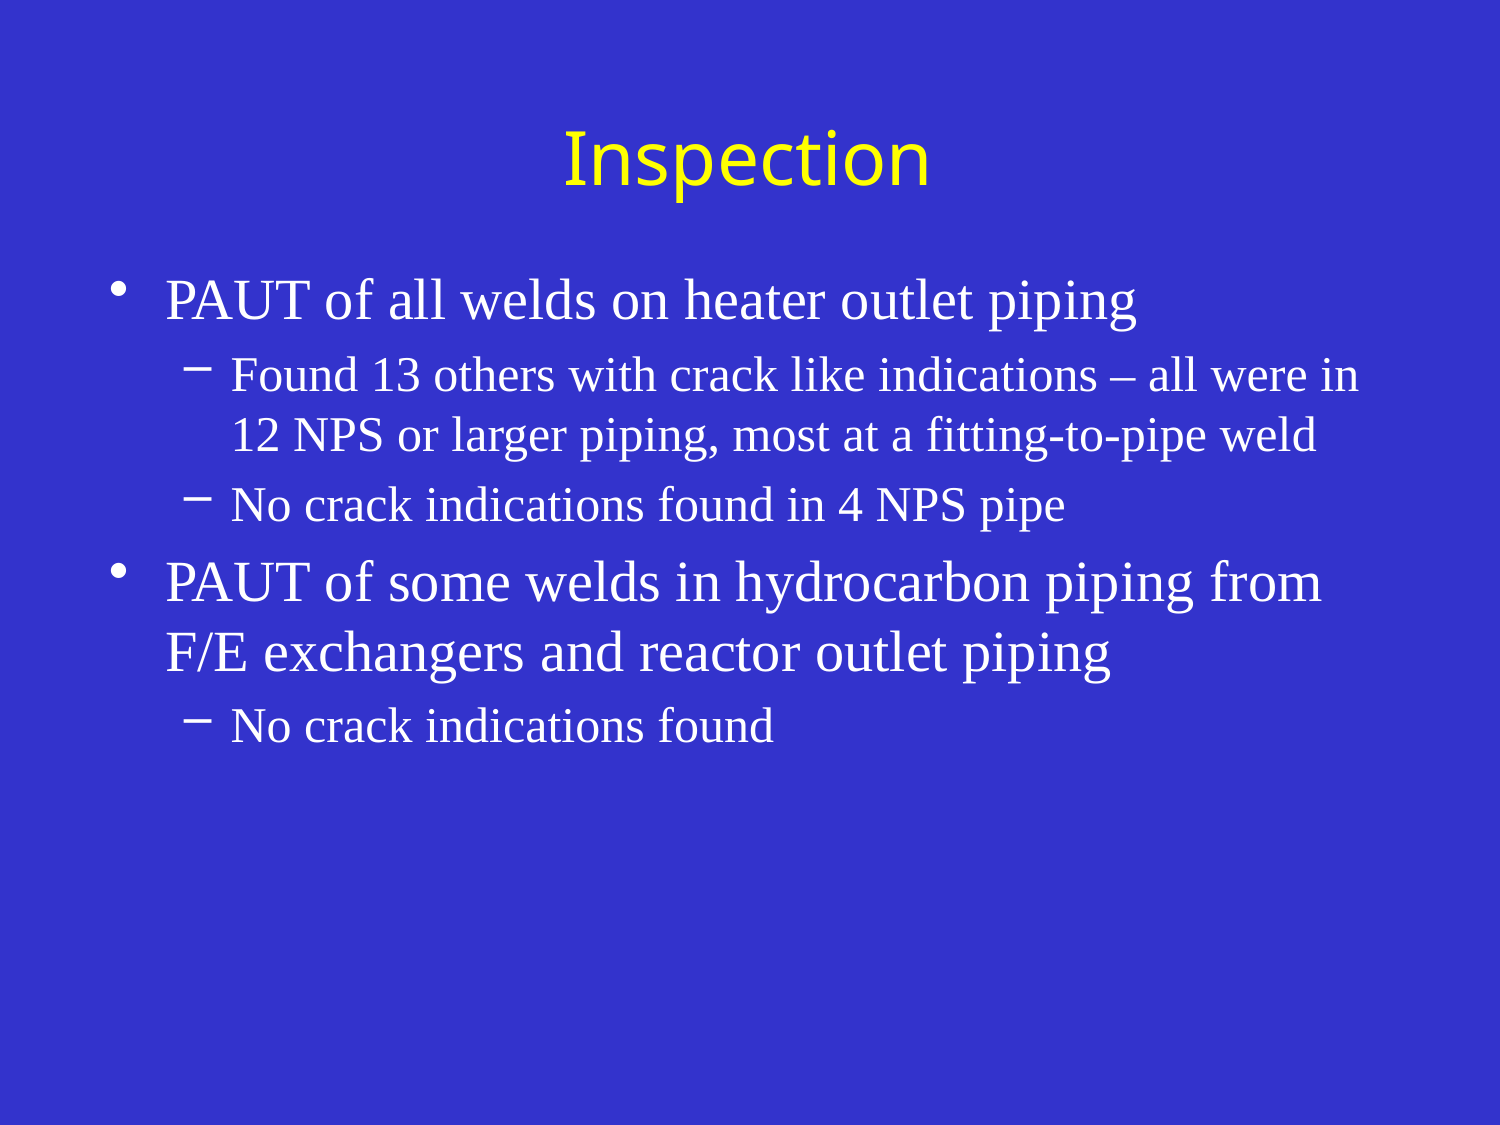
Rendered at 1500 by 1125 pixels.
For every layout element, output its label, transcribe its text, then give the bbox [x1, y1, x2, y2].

title Inspection [110, 61, 1386, 249]
list PAUT of all welds on heater outlet piping Found 13 others with crack like indications – all were in 12 NPS or larger piping, most at a fitting-to-pipe weld No crack indications found in 4 NPS pipe PAUT of some welds in hydrocarbon piping from F/E exchangers and reactor outlet piping No crack indications found [93, 253, 1415, 986]
